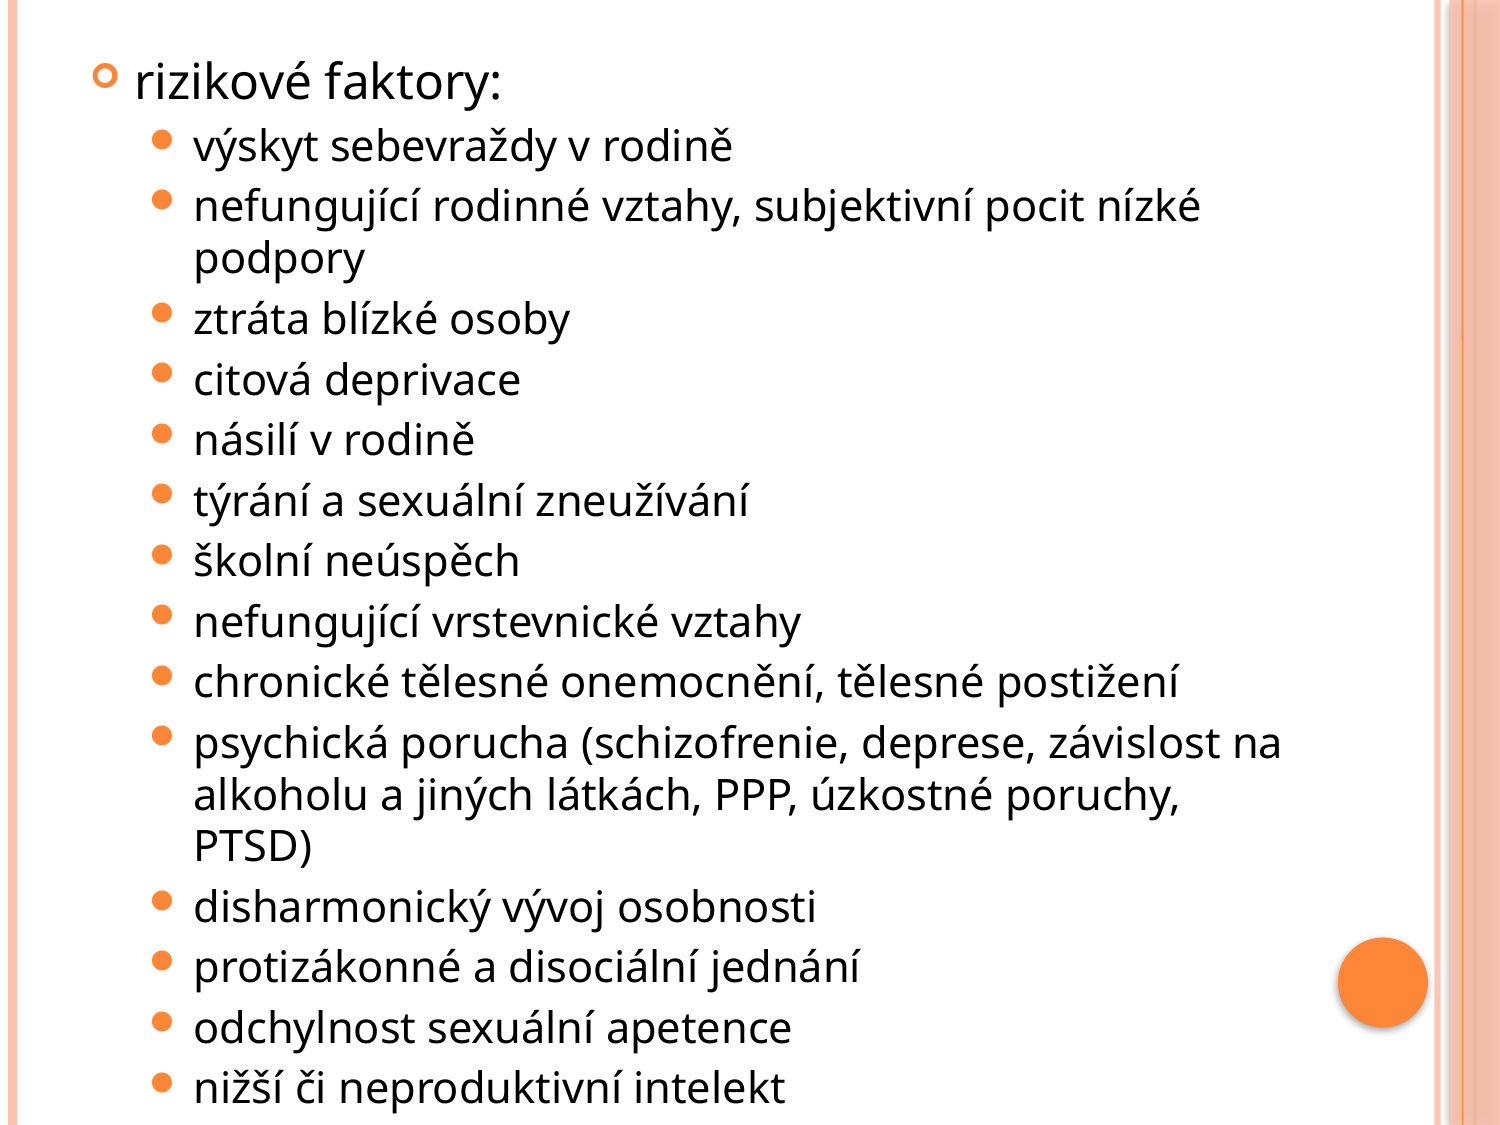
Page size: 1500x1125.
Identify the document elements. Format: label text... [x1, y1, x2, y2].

list rizikové faktory: výskyt sebevraždy v rodině nefungující rodinné vztahy, subjektivní pocit nízké podpory ztráta blízké osoby citová deprivace násilí v rodině týrání a sexuální zneužívání školní neúspěch nefungující vrstevnické vztahy chronické tělesné onemocnění, tělesné postižení psychická porucha (schizofrenie, deprese, závislost na alkoholu a jiných látkách, PPP, úzkostné poruchy, PTSD) disharmonický vývoj osobnosti protizákonné a disociální jednání odchylnost sexuální apetence nižší či neproduktivní intelekt [75, 42, 1300, 1125]
